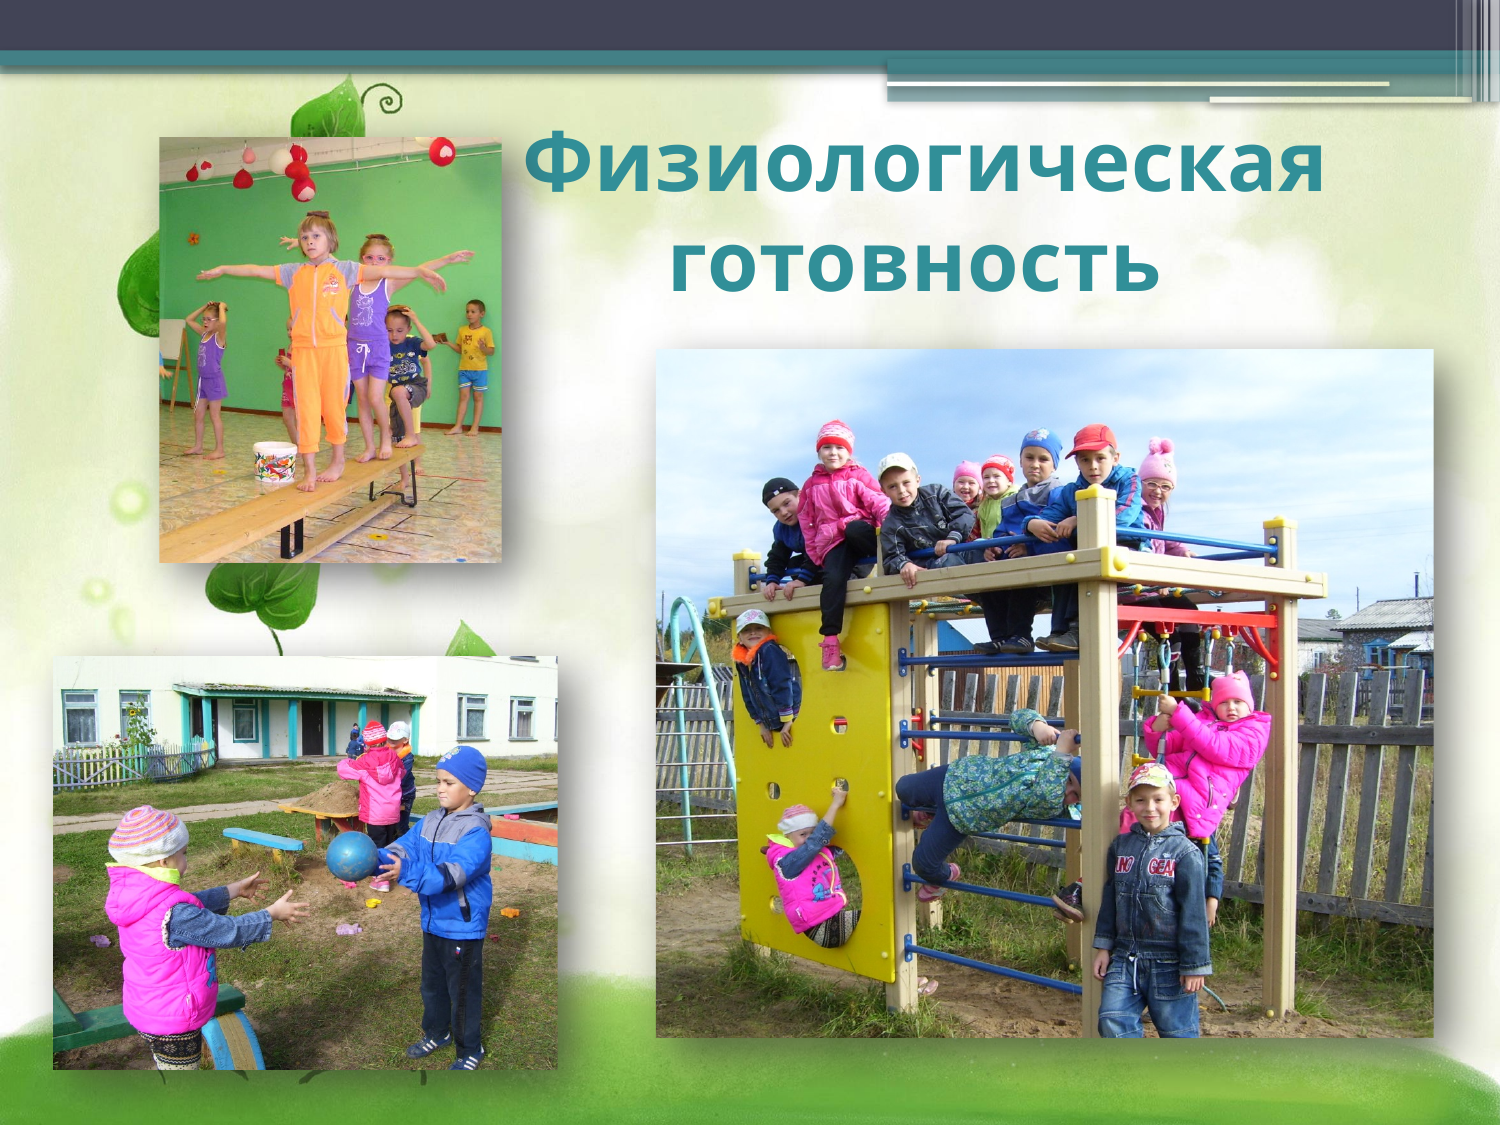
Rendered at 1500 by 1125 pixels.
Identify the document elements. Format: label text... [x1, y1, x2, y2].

title Физиологическая готовность [417, 78, 1436, 338]
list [52, 656, 558, 1087]
picture [0, 74, 1500, 1125]
